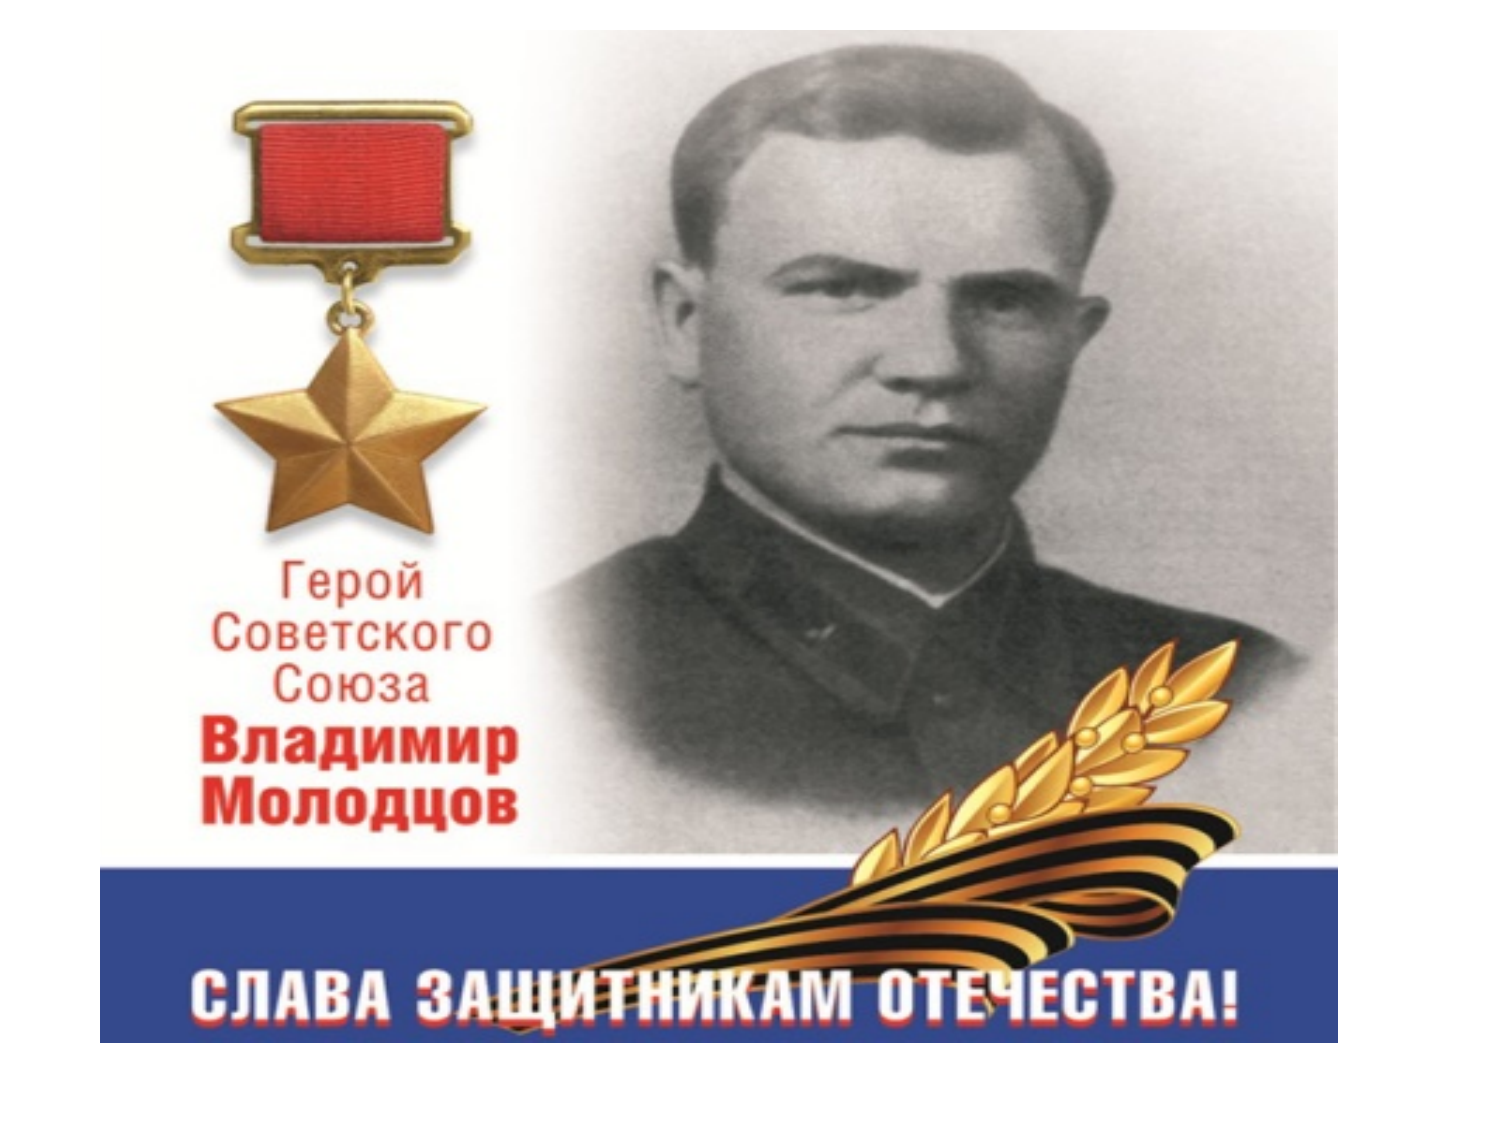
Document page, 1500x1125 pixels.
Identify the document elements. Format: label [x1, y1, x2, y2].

picture [100, 30, 1338, 1044]
